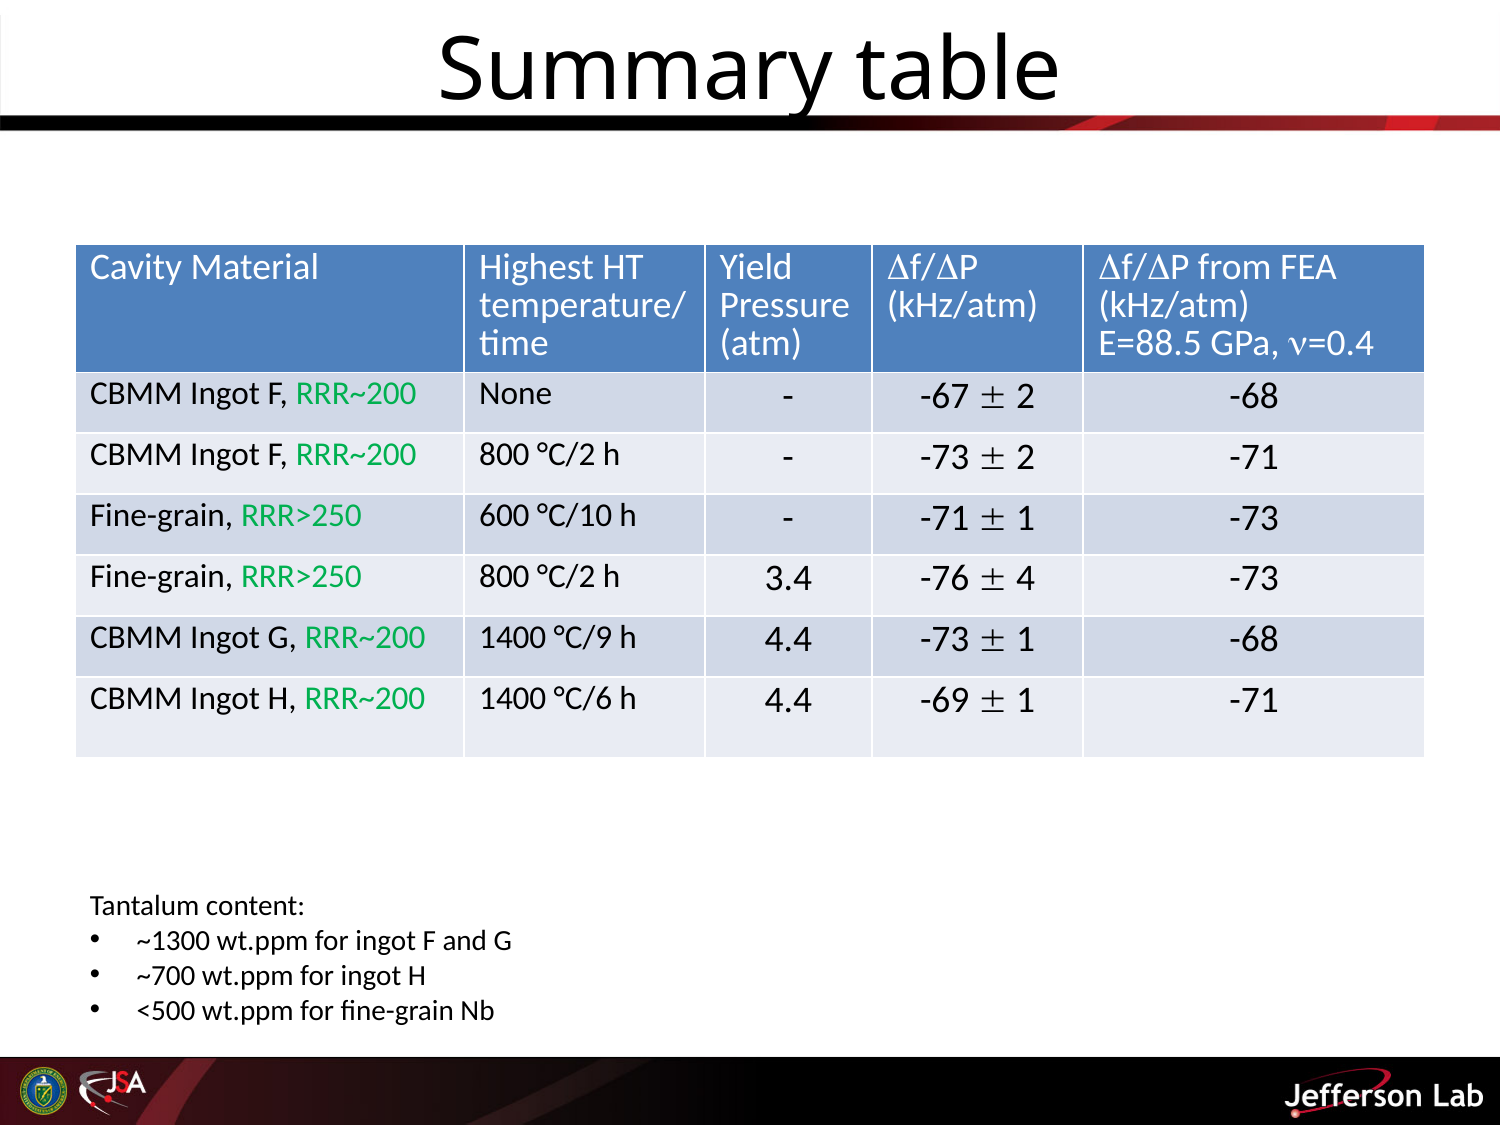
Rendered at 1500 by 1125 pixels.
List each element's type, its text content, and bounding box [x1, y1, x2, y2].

table_cell -73  2 [873, 434, 1082, 493]
table_cell Fine-grain, RRR>250 [76, 556, 463, 615]
table_header Yield Pressure (atm) [706, 245, 871, 372]
table_cell 800 °C/2 h [465, 434, 704, 493]
table_cell -76  4 [873, 556, 1082, 615]
table_cell CBMM Ingot F, RRR~200 [76, 373, 463, 432]
picture [0, 0, 1500, 1125]
table_cell CBMM Ingot G, RRR~200 [76, 617, 463, 676]
table_cell 800 °C/2 h [465, 556, 704, 615]
text_box Tantalum content: ~1300 wt.ppm for ingot F and G ~700 wt.ppm for ingot H <500 wt.ppm for fine-grain Nb [74, 878, 581, 1034]
table_cell -73  1 [873, 617, 1082, 676]
table_cell -68 [1084, 617, 1424, 676]
title Summary table [75, 31, 1425, 98]
table_cell 3.4 [706, 556, 871, 615]
table_cell CBMM Ingot F, RRR~200 [76, 434, 463, 493]
table_header Cavity Material [76, 245, 463, 372]
table_cell 1400 °C/9 h [465, 617, 704, 676]
table_cell -73 [1084, 495, 1424, 554]
table_header Df/DP from FEA (kHz/atm) E=88.5 GPa, n=0.4 [1084, 245, 1424, 372]
table_cell -71 [1084, 434, 1424, 493]
table_cell - [706, 434, 871, 493]
table_cell 1400 °C/6 h [465, 678, 704, 757]
table_cell Fine-grain, RRR>250 [76, 495, 463, 554]
table_cell - [706, 495, 871, 554]
table_cell None [465, 373, 704, 432]
table_cell -71 [1084, 678, 1424, 757]
table_cell -68 [1084, 373, 1424, 432]
table_cell - [706, 373, 871, 432]
table_cell CBMM Ingot H, RRR~200 [76, 678, 463, 757]
table_cell 4.4 [706, 617, 871, 676]
table_cell 600 °C/10 h [465, 495, 704, 554]
table_cell 4.4 [706, 678, 871, 757]
table_cell -73 [1084, 556, 1424, 615]
table_cell -71  1 [873, 495, 1082, 554]
table_cell -69  1 [873, 678, 1082, 757]
table_header Df/DP (kHz/atm) [873, 245, 1082, 372]
table_cell -67  2 [873, 373, 1082, 432]
table_header Highest HT temperature/time [465, 245, 704, 372]
